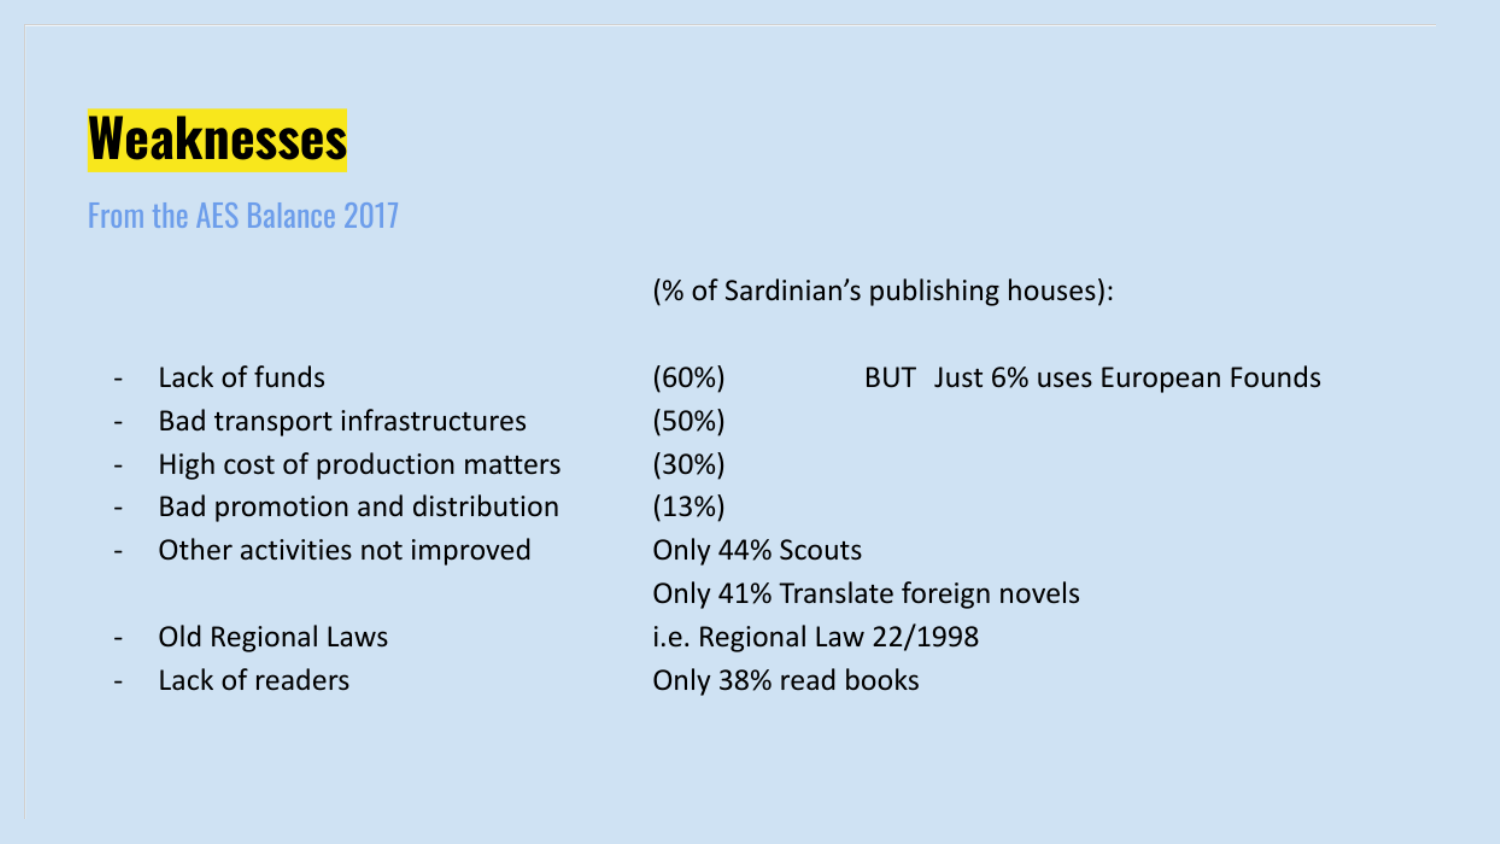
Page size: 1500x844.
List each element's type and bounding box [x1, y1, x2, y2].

picture [24, 24, 1436, 819]
